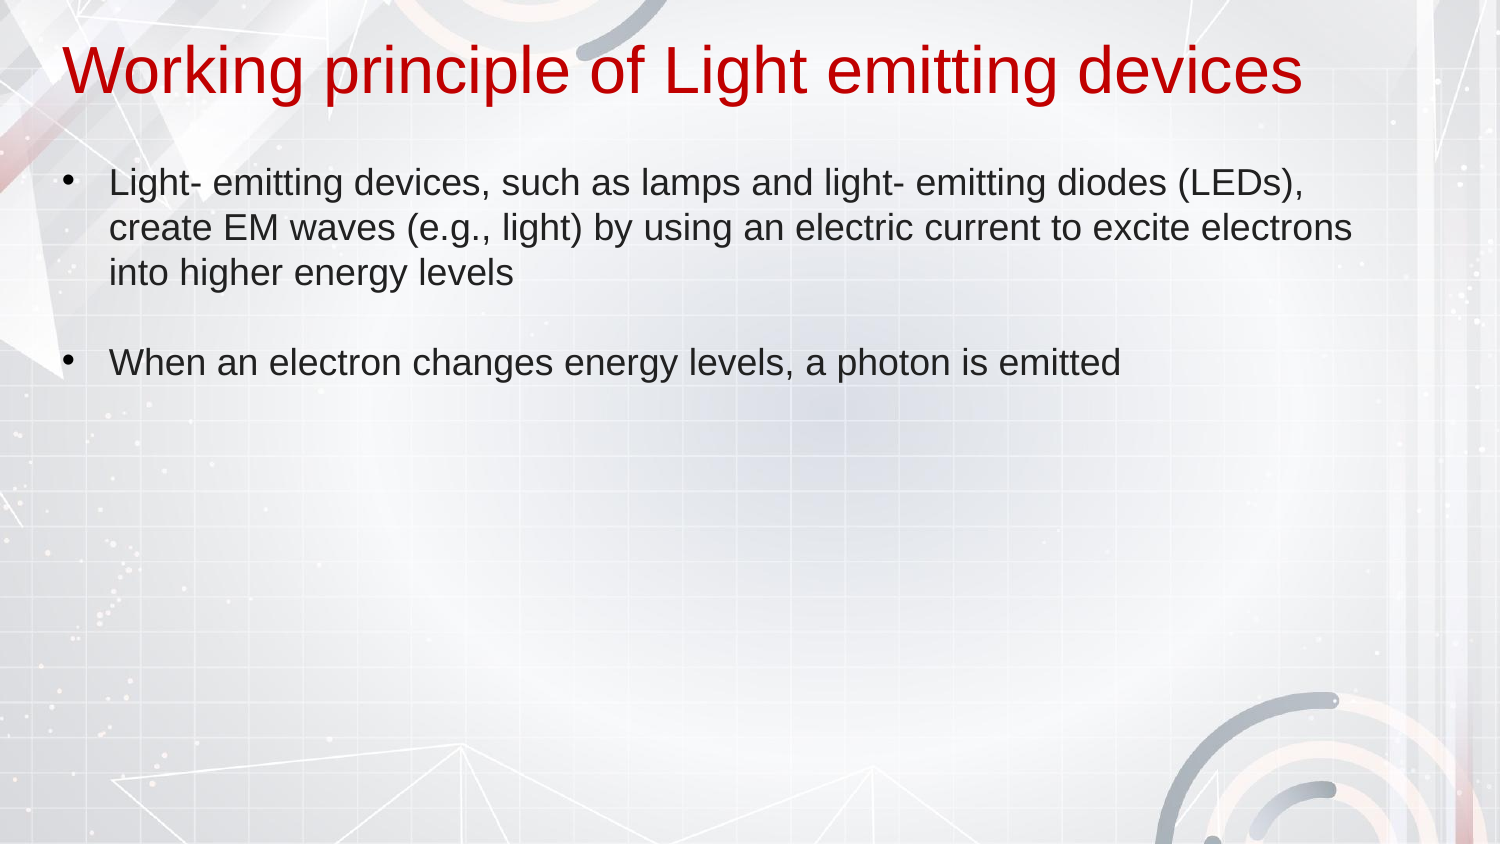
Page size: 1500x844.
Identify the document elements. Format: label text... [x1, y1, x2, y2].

text_box Light- emitting devices, such as lamps and light- emitting diodes (LEDs), create EM waves (e.g., light) by using an electric current to excite electrons into higher energy levels When an electron changes energy levels, a photon is emitted [47, 150, 1426, 435]
title Working principle of Light emitting devices [47, 23, 1397, 123]
picture [0, 0, 1500, 844]
